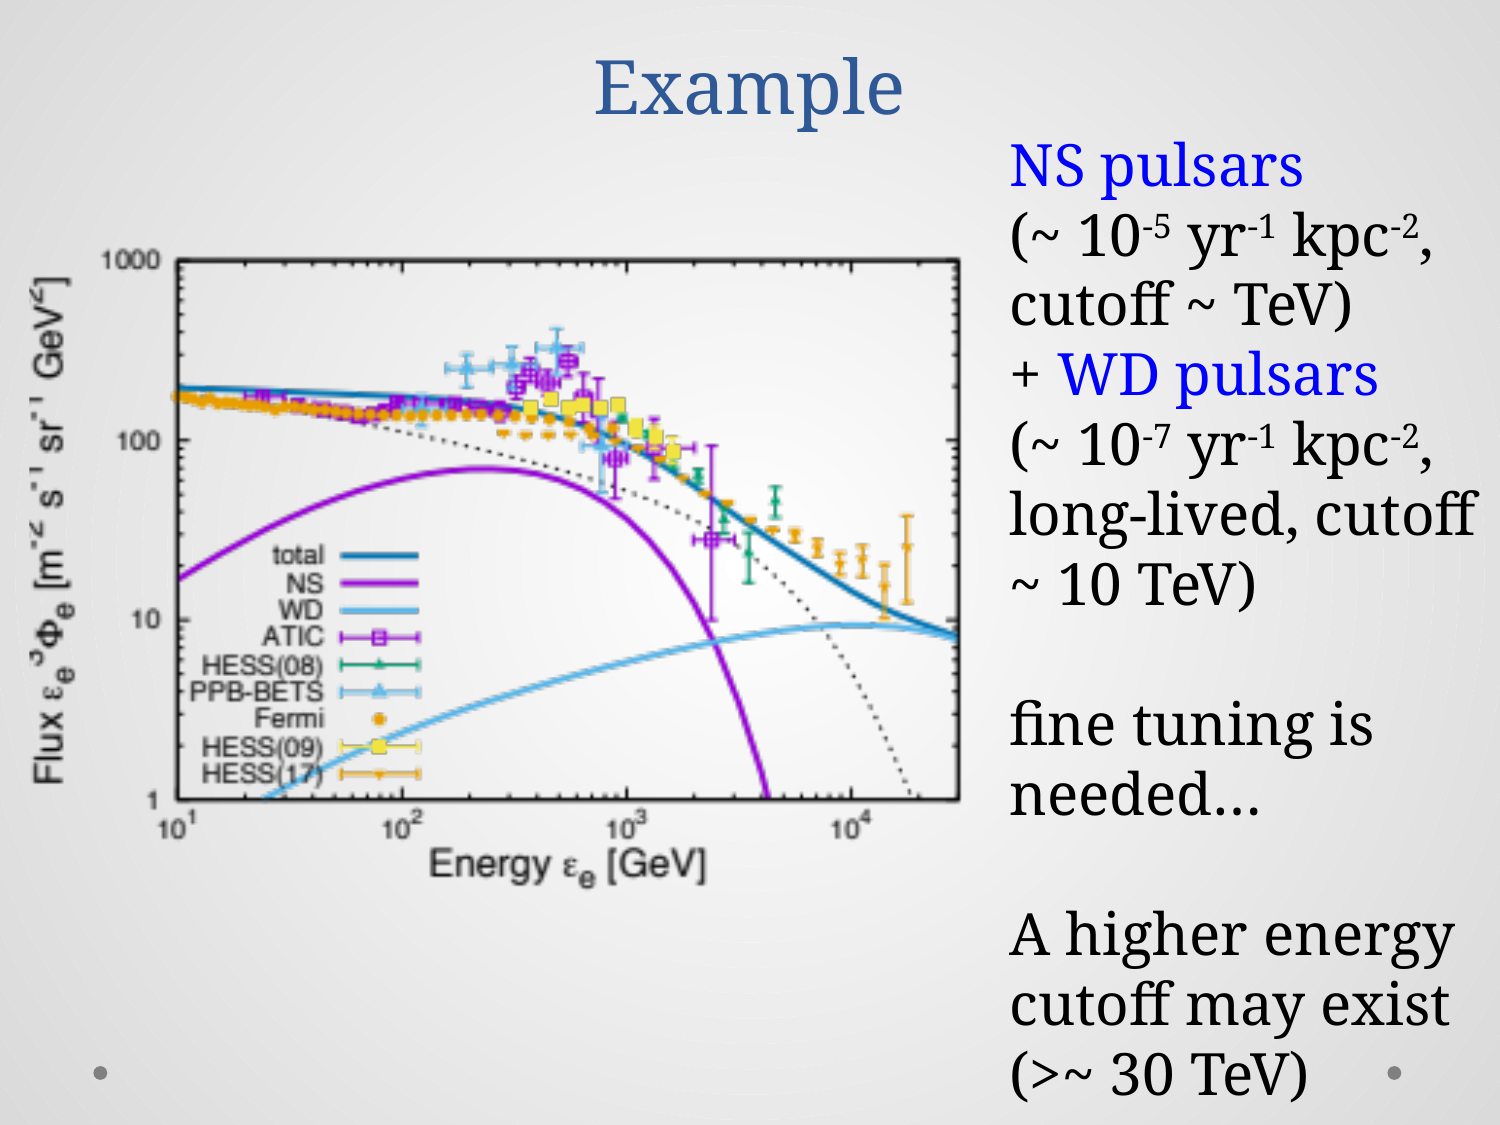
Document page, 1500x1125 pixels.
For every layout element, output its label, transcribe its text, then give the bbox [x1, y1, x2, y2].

picture [29, 232, 967, 893]
text_box NS pulsars (~ 10-5 yr-1 kpc-2, cutoff ~ TeV) + WD pulsars (~ 10-7 yr-1 kpc-2, long-lived, cutoff ~ 10 TeV) fine tuning is needed… A higher energy cutoff may exist (>~ 30 TeV) [994, 120, 1497, 1115]
title Example [75, 23, 1425, 138]
